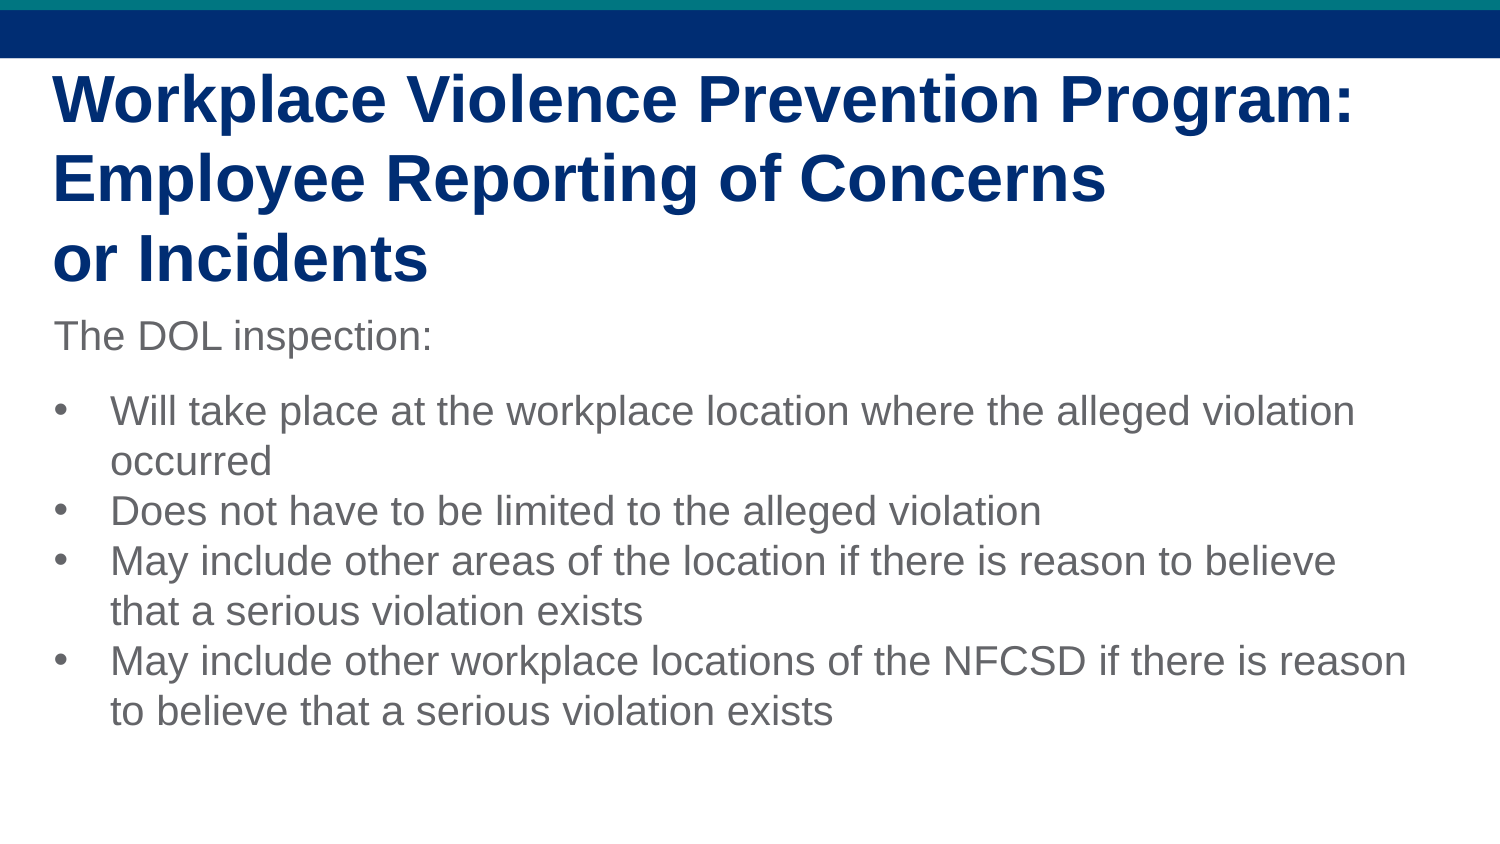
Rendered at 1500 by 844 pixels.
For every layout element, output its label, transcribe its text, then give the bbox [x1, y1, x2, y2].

list The DOL inspection: Will take place at the workplace location where the alleged violation occurred Does not have to be limited to the alleged violation May include other areas of the location if there is reason to believe that a serious violation exists May include other workplace locations of the NFCSD if there is reason to believe that a serious violation exists [0, 301, 1425, 773]
text_box Workplace Violence Prevention Program: Employee Reporting of Concerns or Incidents [0, 64, 1500, 286]
